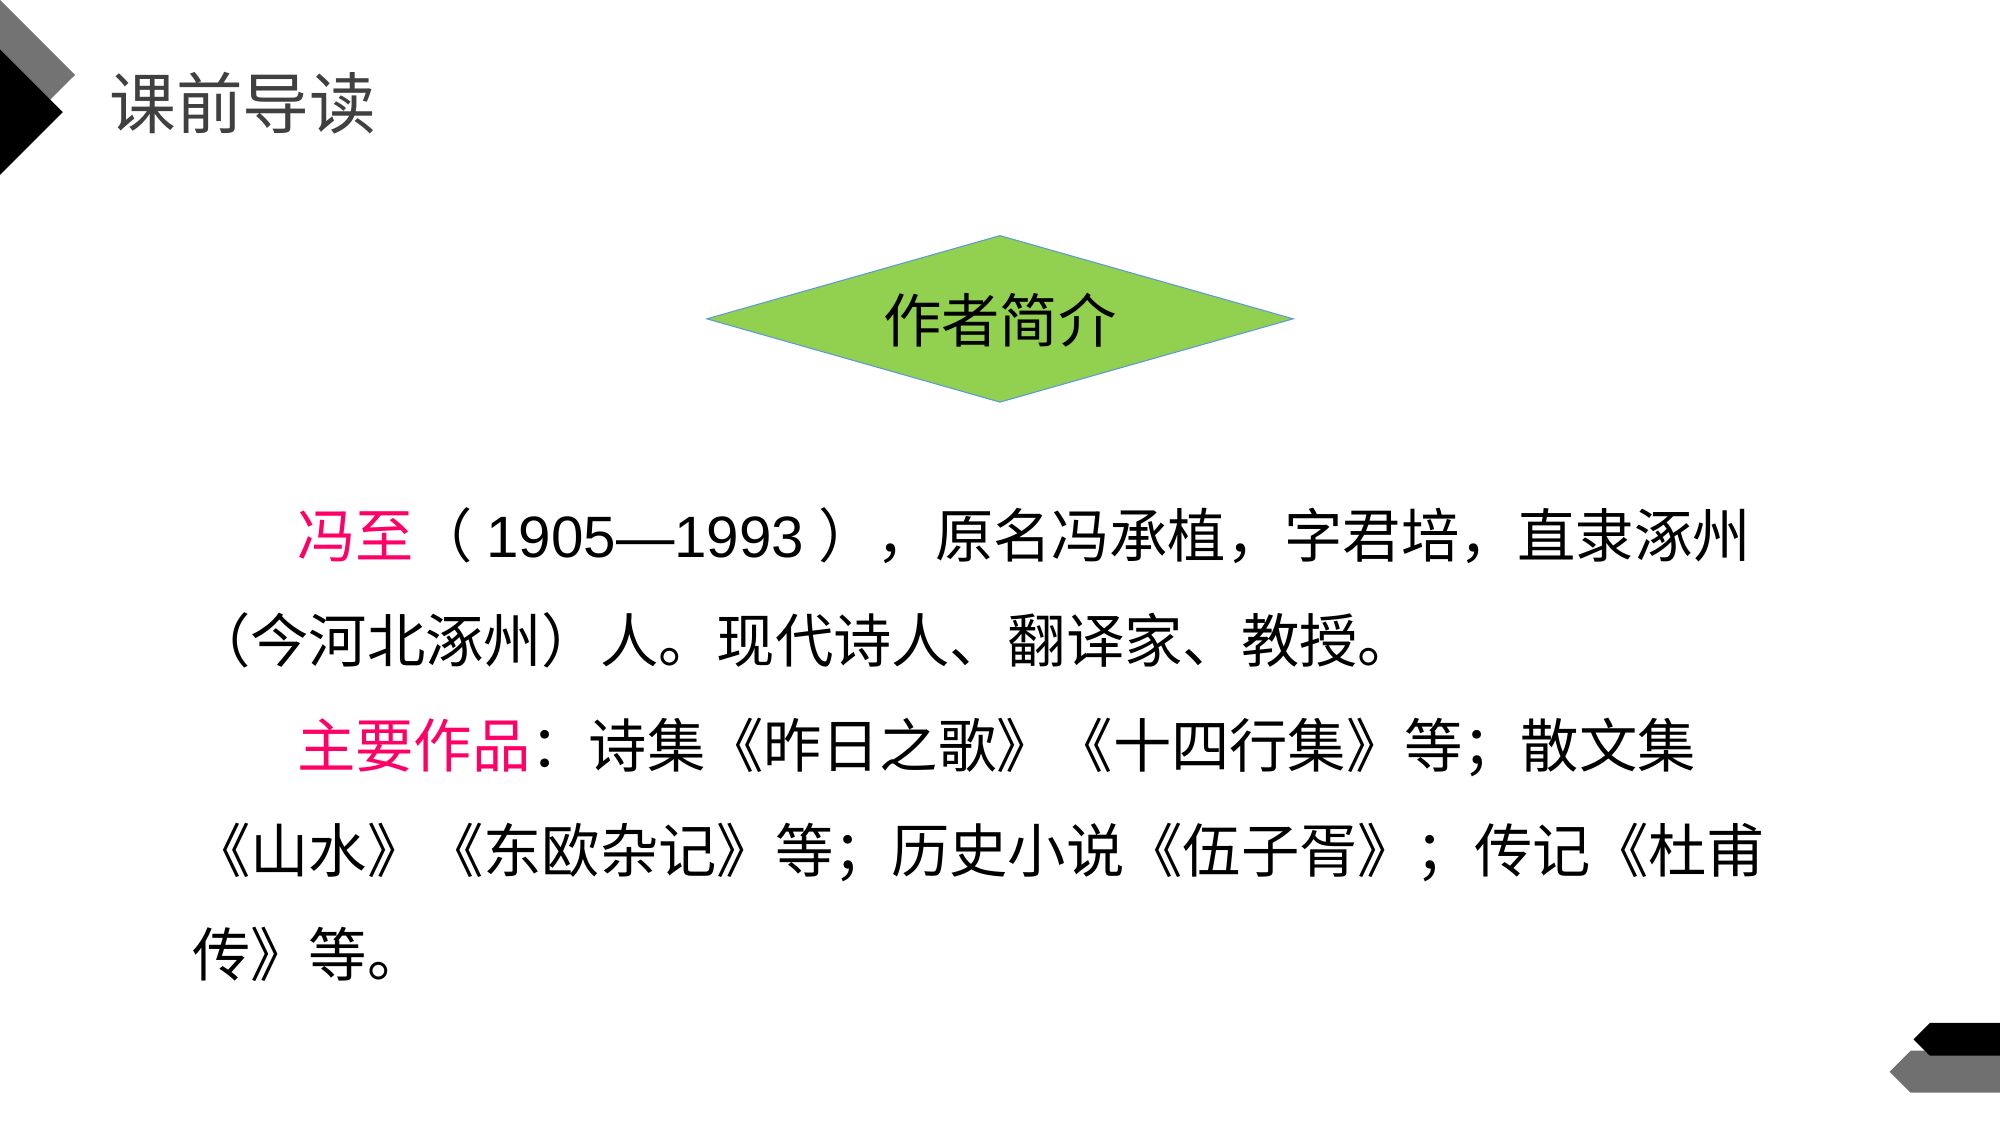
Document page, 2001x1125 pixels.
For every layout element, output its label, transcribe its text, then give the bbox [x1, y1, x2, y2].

text_box 作者简介 [704, 235, 1296, 403]
text_box 冯至（1905—1993），原名冯承植，字君培，直隶涿州（今河北涿州）人。现代诗人、翻译家、教授。 主要作品：诗集《昨日之歌》《十四行集》等；散文集《山水》《东欧杂记》等；历史小说《伍子胥》；传记《杜甫传》等。 [177, 456, 1823, 996]
text_box 课前导读 [94, 54, 772, 150]
